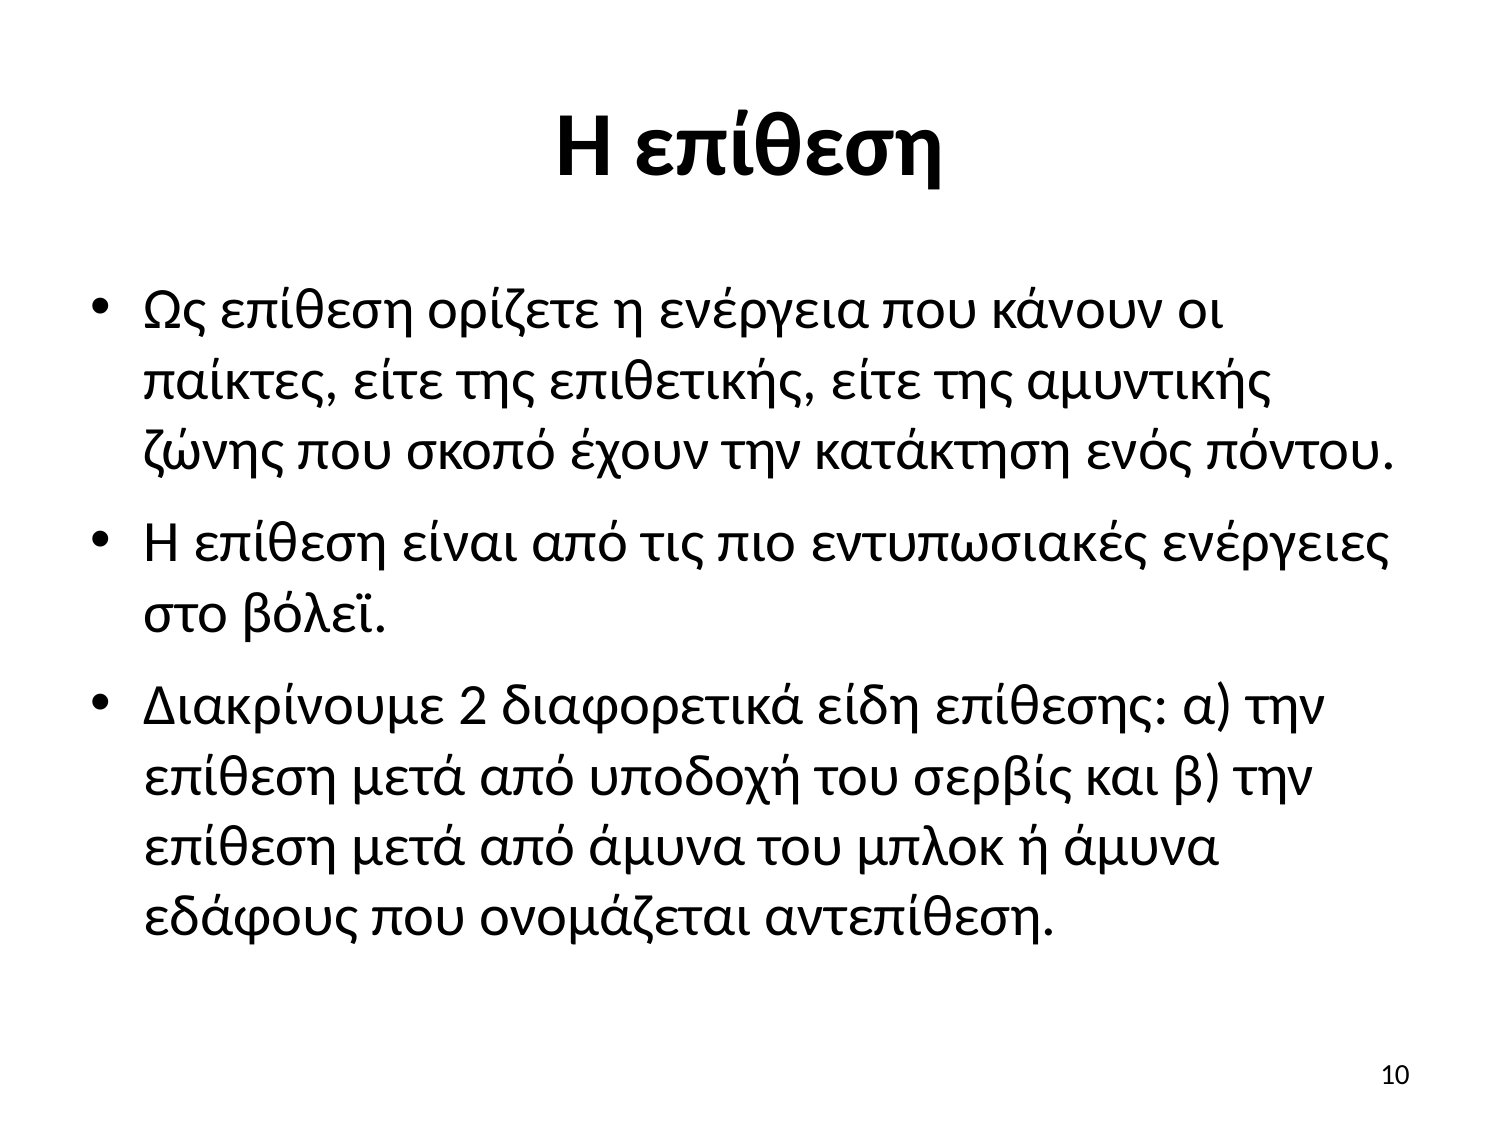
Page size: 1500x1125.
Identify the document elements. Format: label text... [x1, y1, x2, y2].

title Η επίθεση [75, 45, 1425, 233]
list Ως επίθεση ορίζετε η ενέργεια που κάνουν οι παίκτες, είτε της επιθετικής, είτε της αμυντικής ζώνης που σκοπό έχουν την κατάκτηση ενός πόντου. Η επίθεση είναι από τις πιο εντυπωσιακές ενέργειες στο βόλεϊ. Διακρίνουμε 2 διαφορετικά είδη επίθεσης: α) την επίθεση μετά από υποδοχή του σερβίς και β) την επίθεση μετά από άμυνα του μπλοκ ή άμυνα εδάφους που ονομάζεται αντεπίθεση. [75, 262, 1425, 1005]
slide_number 10 [1074, 1042, 1425, 1103]
